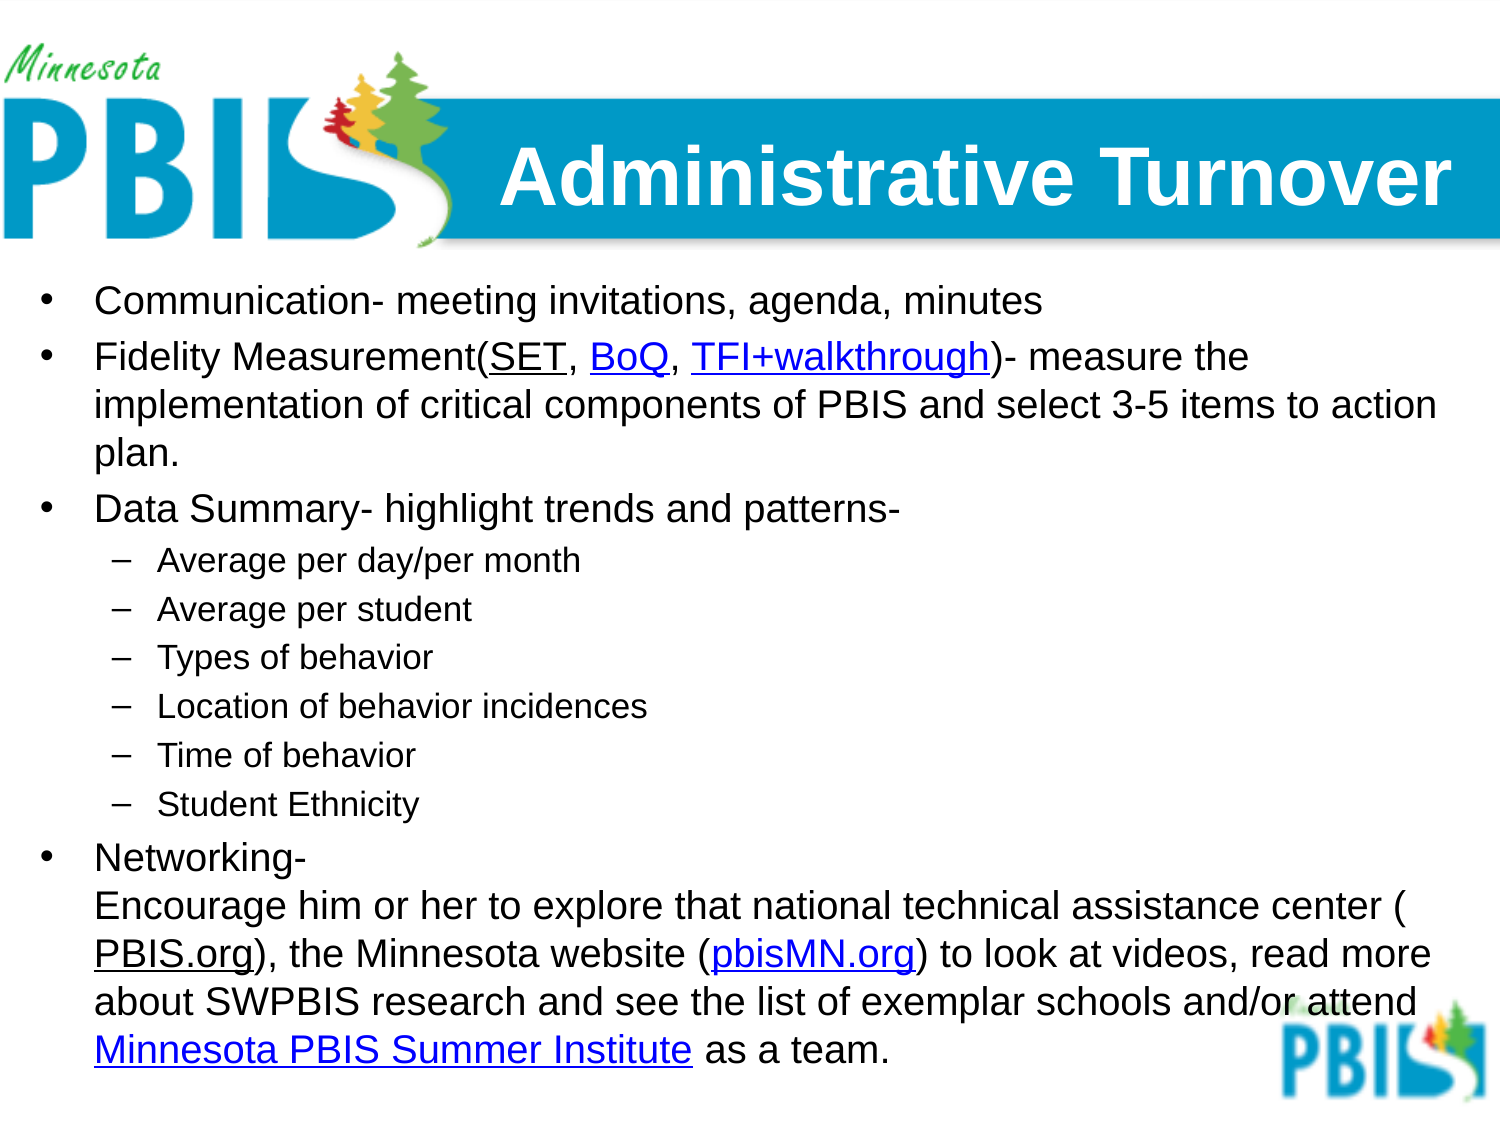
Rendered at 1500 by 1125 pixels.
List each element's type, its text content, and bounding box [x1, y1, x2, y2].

title Administrative Turnover [452, 93, 1500, 252]
list Communication- meeting invitations, agenda, minutes Fidelity Measurement(SET, BoQ, TFI+walkthrough)- measure the implementation of critical components of PBIS and select 3-5 items to action plan. Data Summary- highlight trends and patterns- Average per day/per month Average per student Types of behavior Location of behavior incidences Time of behavior Student Ethnicity Networking- Encourage him or her to explore that national technical assistance center (PBIS.org), the Minnesota website (pbisMN.org) to look at videos, read more about SWPBIS research and see the list of exemplar schools and/or attend Minnesota PBIS Summer Institute as a team. [24, 266, 1475, 1088]
picture [1231, 995, 1500, 1125]
picture [0, 0, 1500, 250]
